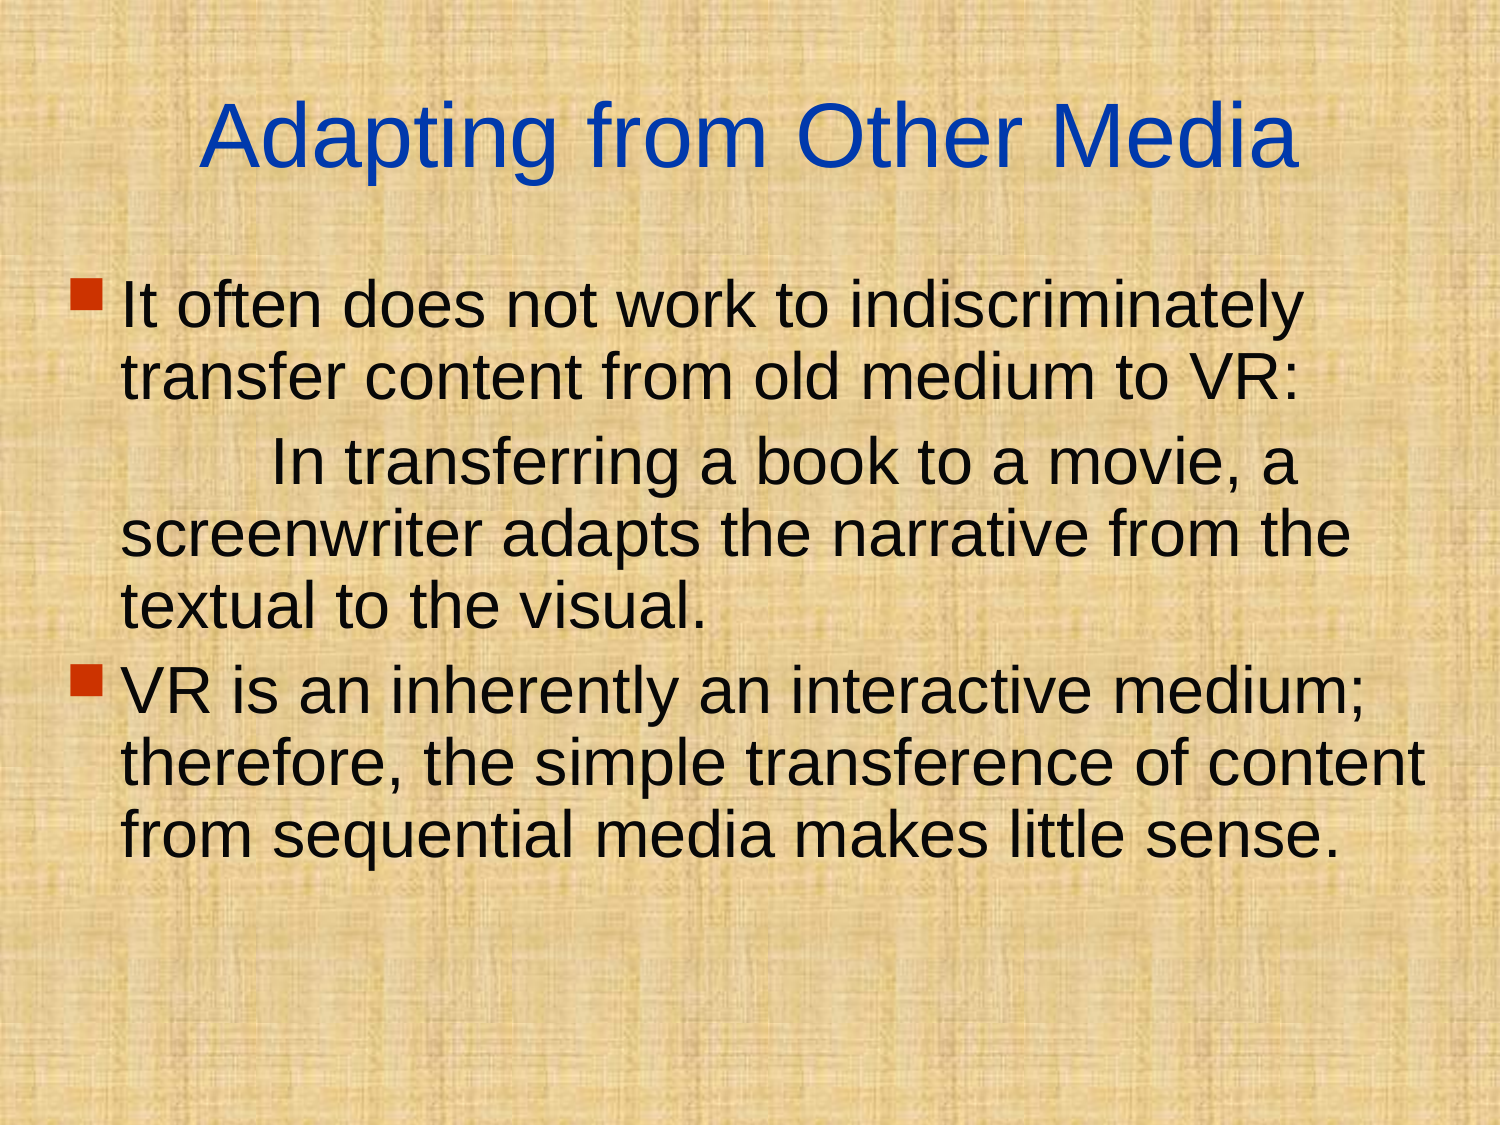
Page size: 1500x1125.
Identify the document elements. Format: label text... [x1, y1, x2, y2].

picture [0, 0, 1500, 1125]
title Adapting from Other Media [49, 37, 1451, 226]
list It often does not work to indiscriminately transfer content from old medium to VR: In transferring a book to a movie, a screenwriter adapts the narrative from the textual to the visual. VR is an inherently an interactive medium; therefore, the simple transference of content from sequential media makes little sense. [49, 262, 1451, 1001]
